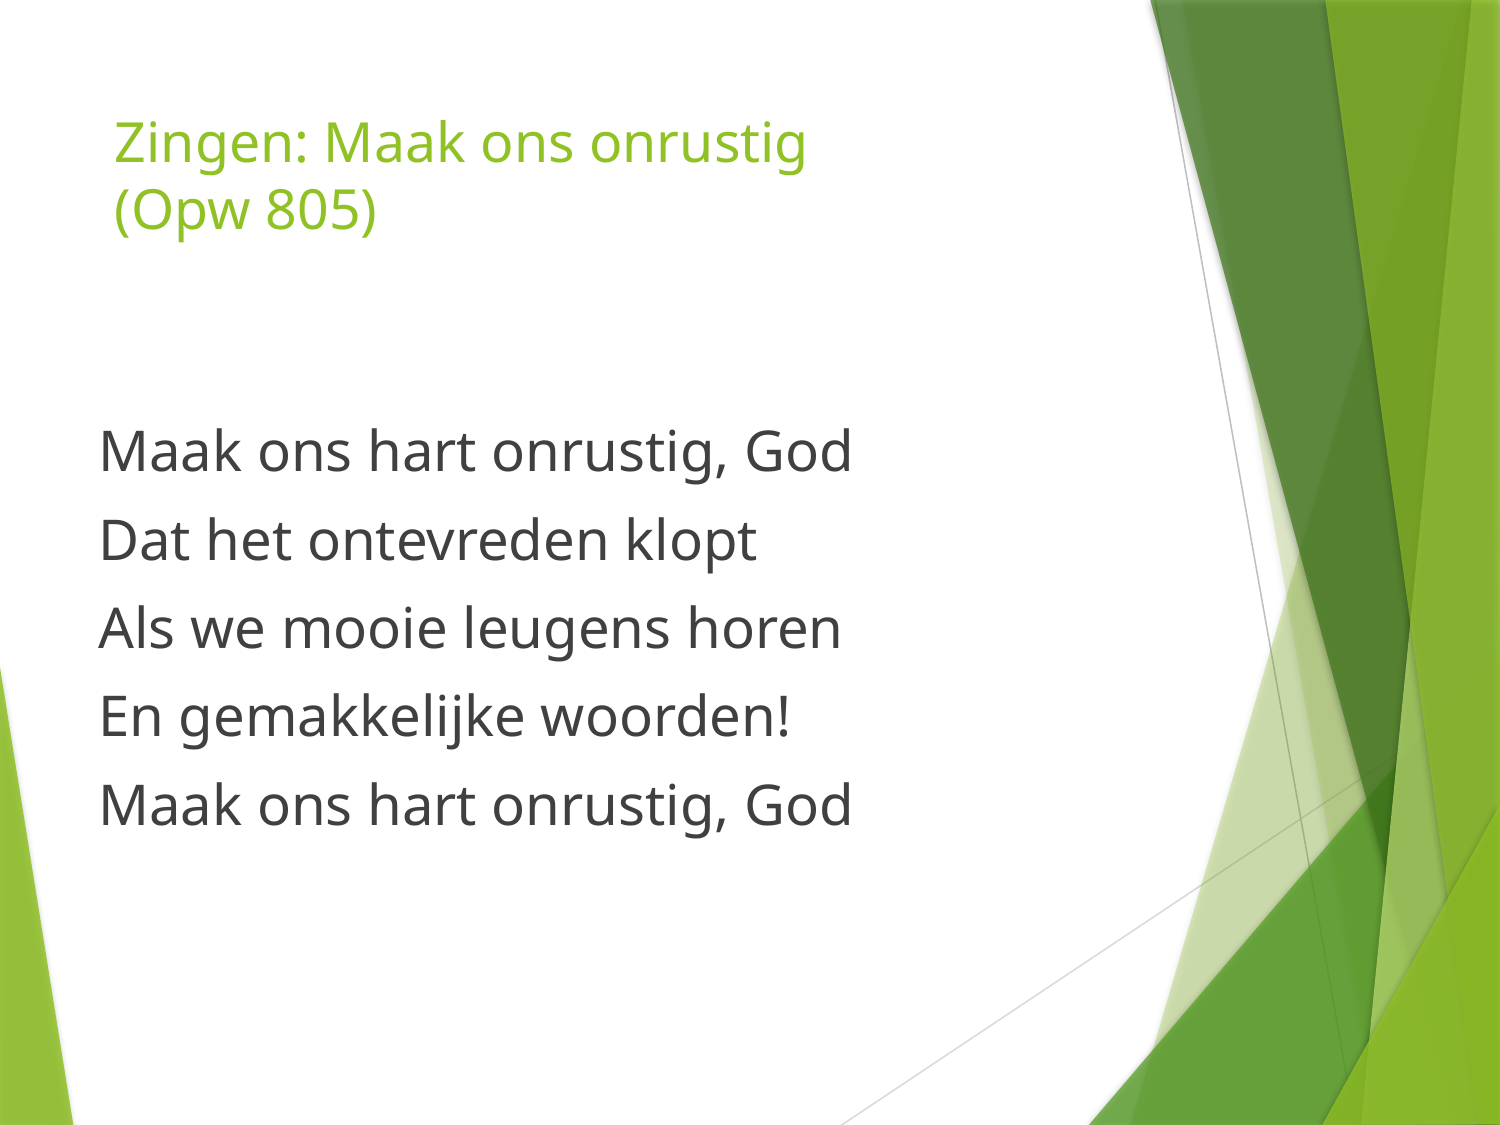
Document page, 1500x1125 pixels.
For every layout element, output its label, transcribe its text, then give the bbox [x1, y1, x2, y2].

title Zingen: Maak ons onrustig (Opw 805) [99, 99, 1165, 317]
list Maak ons hart onrustig, God Dat het ontevreden klopt Als we mooie leugens horen En gemakkelijke woorden! Maak ons hart onrustig, God [83, 319, 1262, 884]
